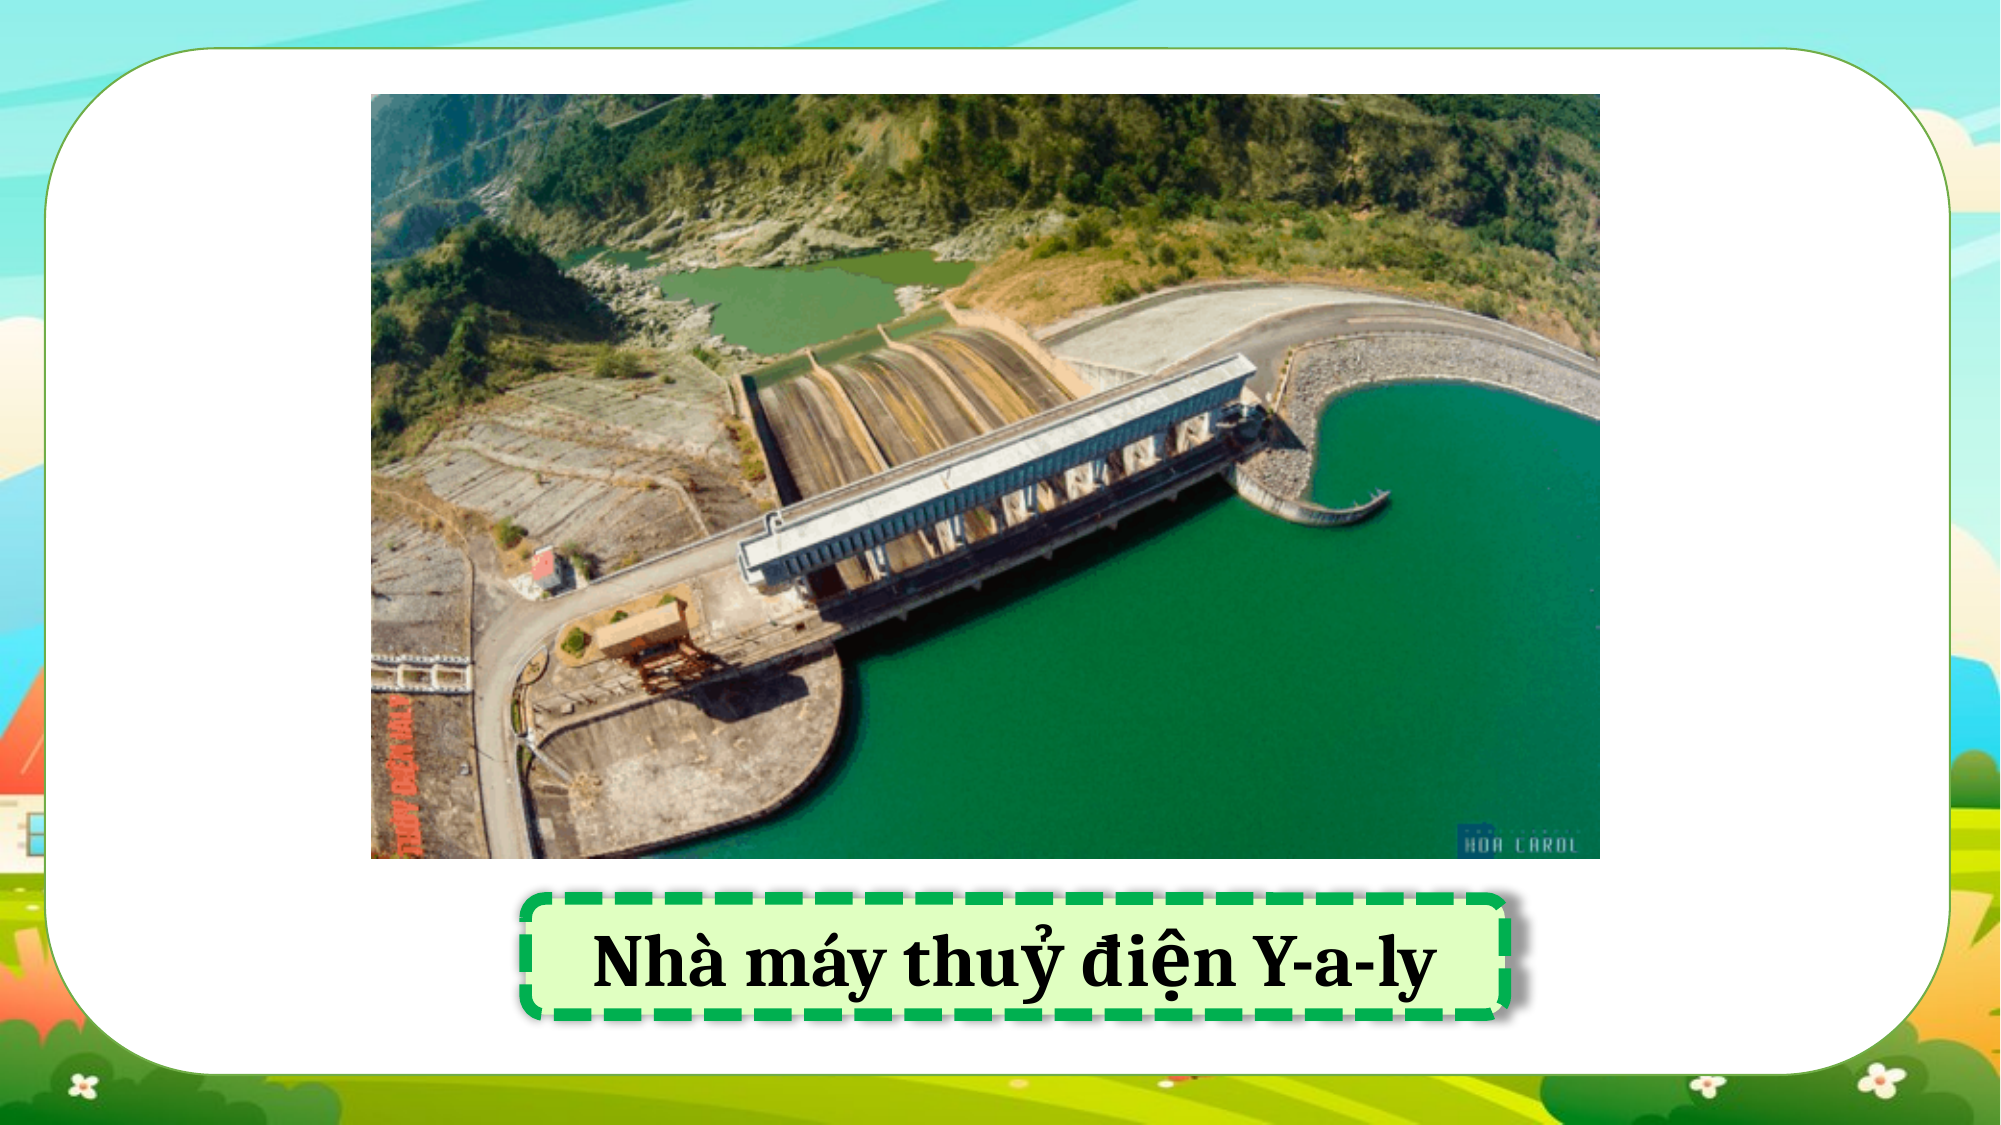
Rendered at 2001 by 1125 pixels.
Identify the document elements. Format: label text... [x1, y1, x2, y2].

picture [0, 0, 2001, 1125]
text_box [43, 47, 1951, 1077]
text_box Nhà máy thuỷ điện Y-a-ly [525, 898, 1505, 1015]
